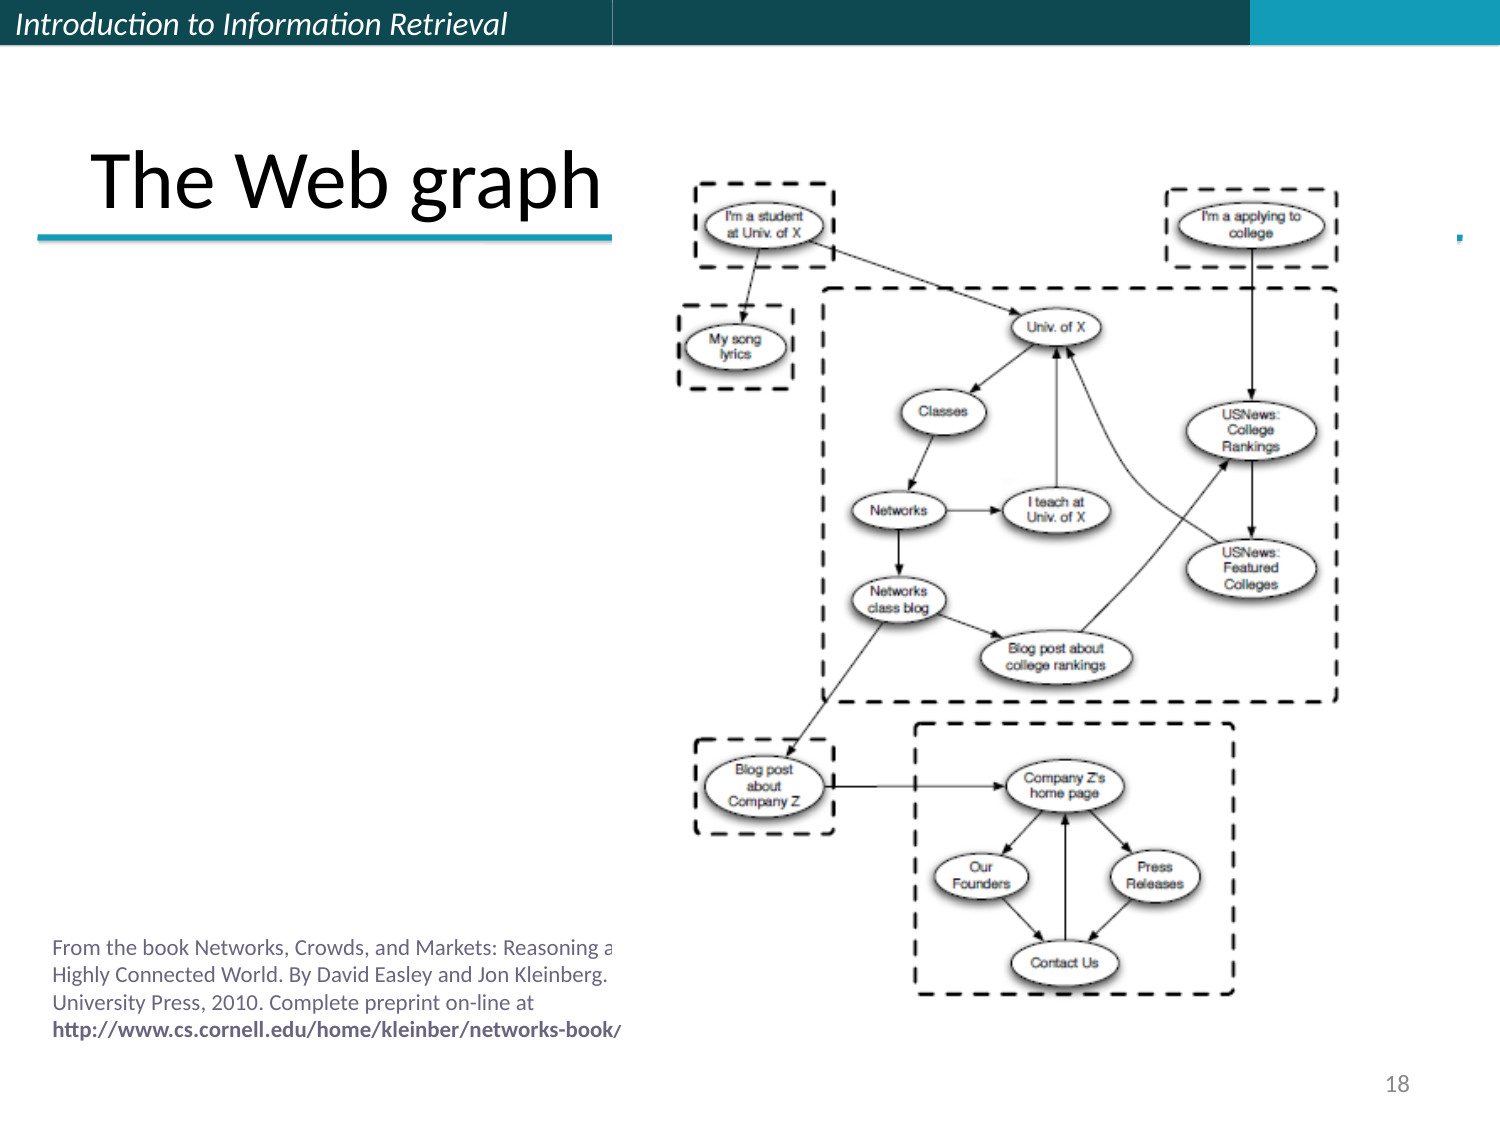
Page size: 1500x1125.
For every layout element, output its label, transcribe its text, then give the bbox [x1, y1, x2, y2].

slide_number 18 [1074, 1062, 1425, 1103]
title The Web graph [74, 44, 1426, 233]
text_box From the book Networks, Crowds, and Markets: Reasoning about a Highly Connected World. By David Easley and Jon Kleinberg. Cambridge University Press, 2010. Complete preprint on-line at http://www.cs.cornell.edu/home/kleinber/networks-book/ [37, 924, 750, 1050]
picture [612, 137, 1457, 1026]
